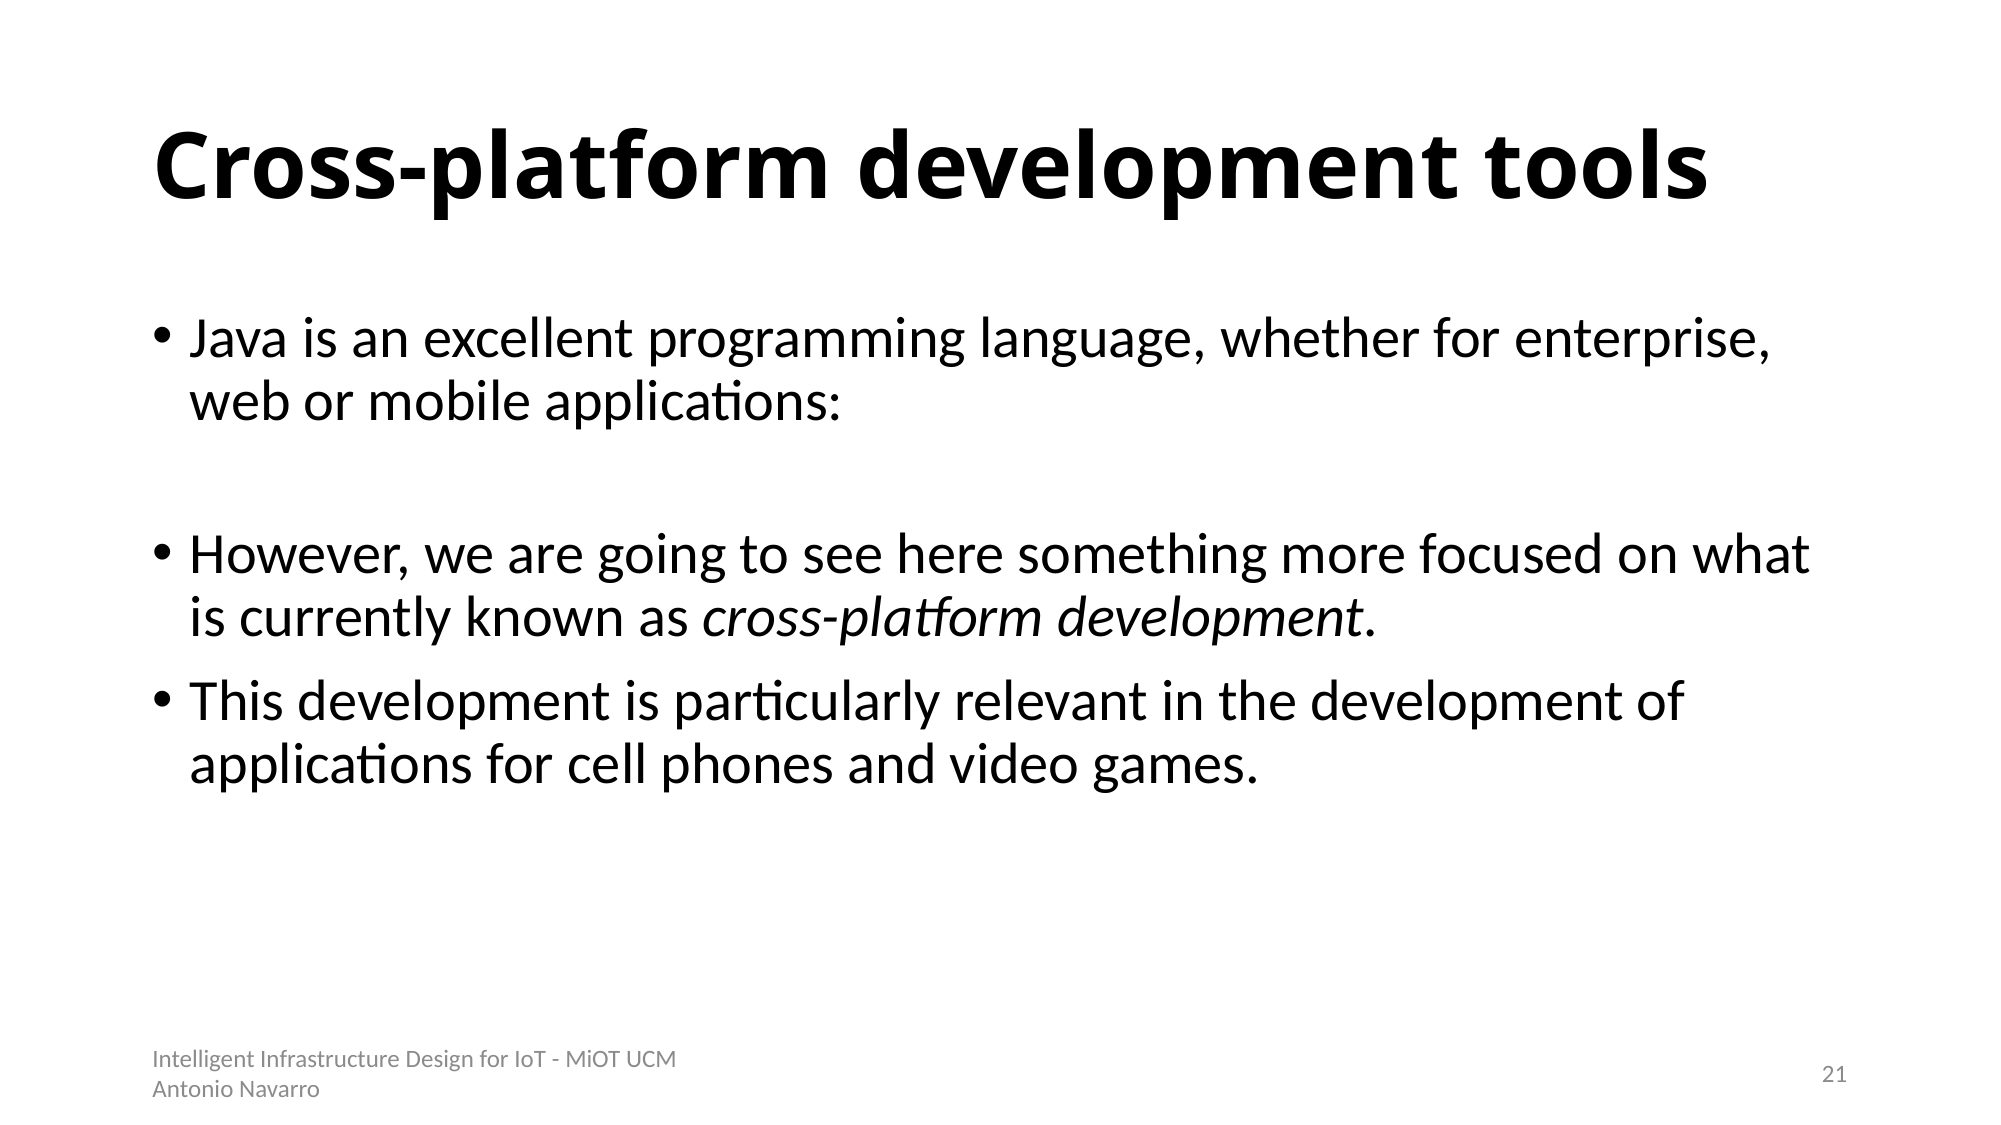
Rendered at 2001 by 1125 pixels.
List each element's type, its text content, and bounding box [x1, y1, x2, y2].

list Java is an excellent programming language, whether for enterprise, web or mobile applications: However, we are going to see here something more focused on what is currently known as cross-platform development. This development is particularly relevant in the development of applications for cell phones and video games. [137, 299, 1863, 1014]
title Cross-platform development tools [137, 59, 1863, 278]
slide_number 20 [1412, 1042, 1863, 1103]
footer Intelligent Infrastructure Design for IoT - MiOT UCM Antonio Navarro [137, 1042, 1064, 1103]
